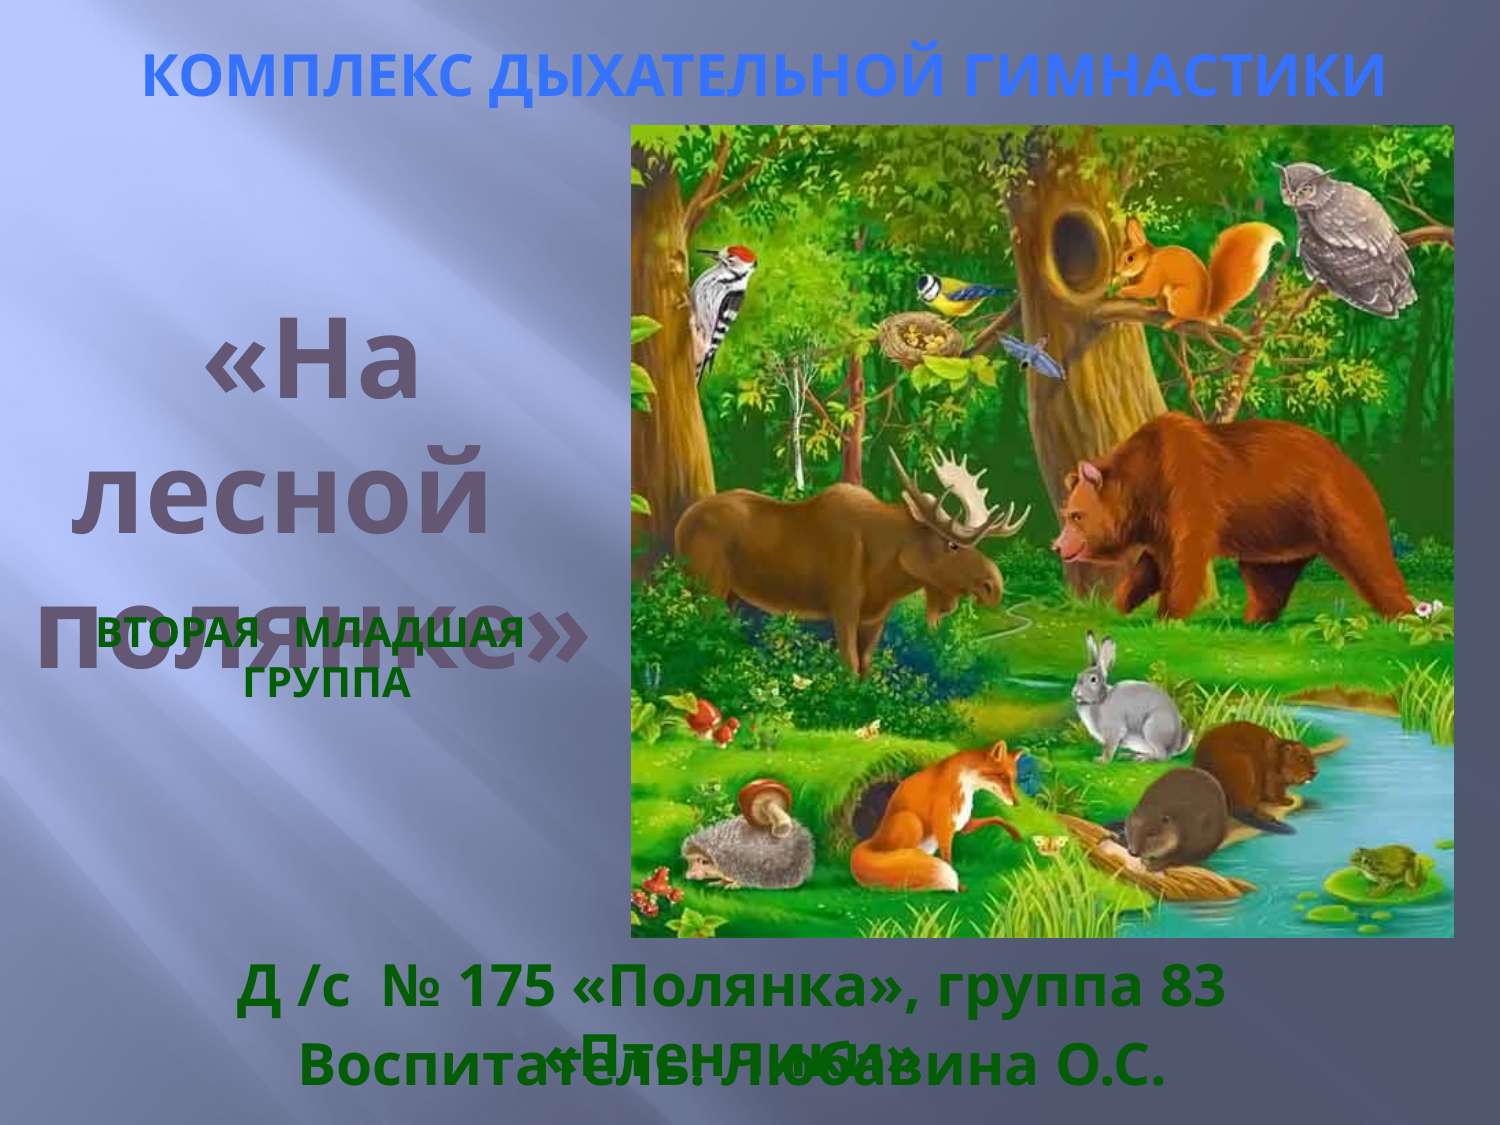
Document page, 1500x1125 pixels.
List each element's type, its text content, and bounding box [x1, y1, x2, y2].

text_box Вторая младшая группа [80, 597, 563, 713]
text_box Д /с № 175 «Полянка», группа 83 «Птенчики» [100, 940, 1365, 1020]
text_box «На лесной полянке» [5, 278, 621, 699]
picture [631, 125, 1455, 939]
text_box Комплекс дыхательной гимнастики [0, 30, 1500, 116]
text_box Воспитатель: Любавина О.С. [100, 1020, 1365, 1105]
